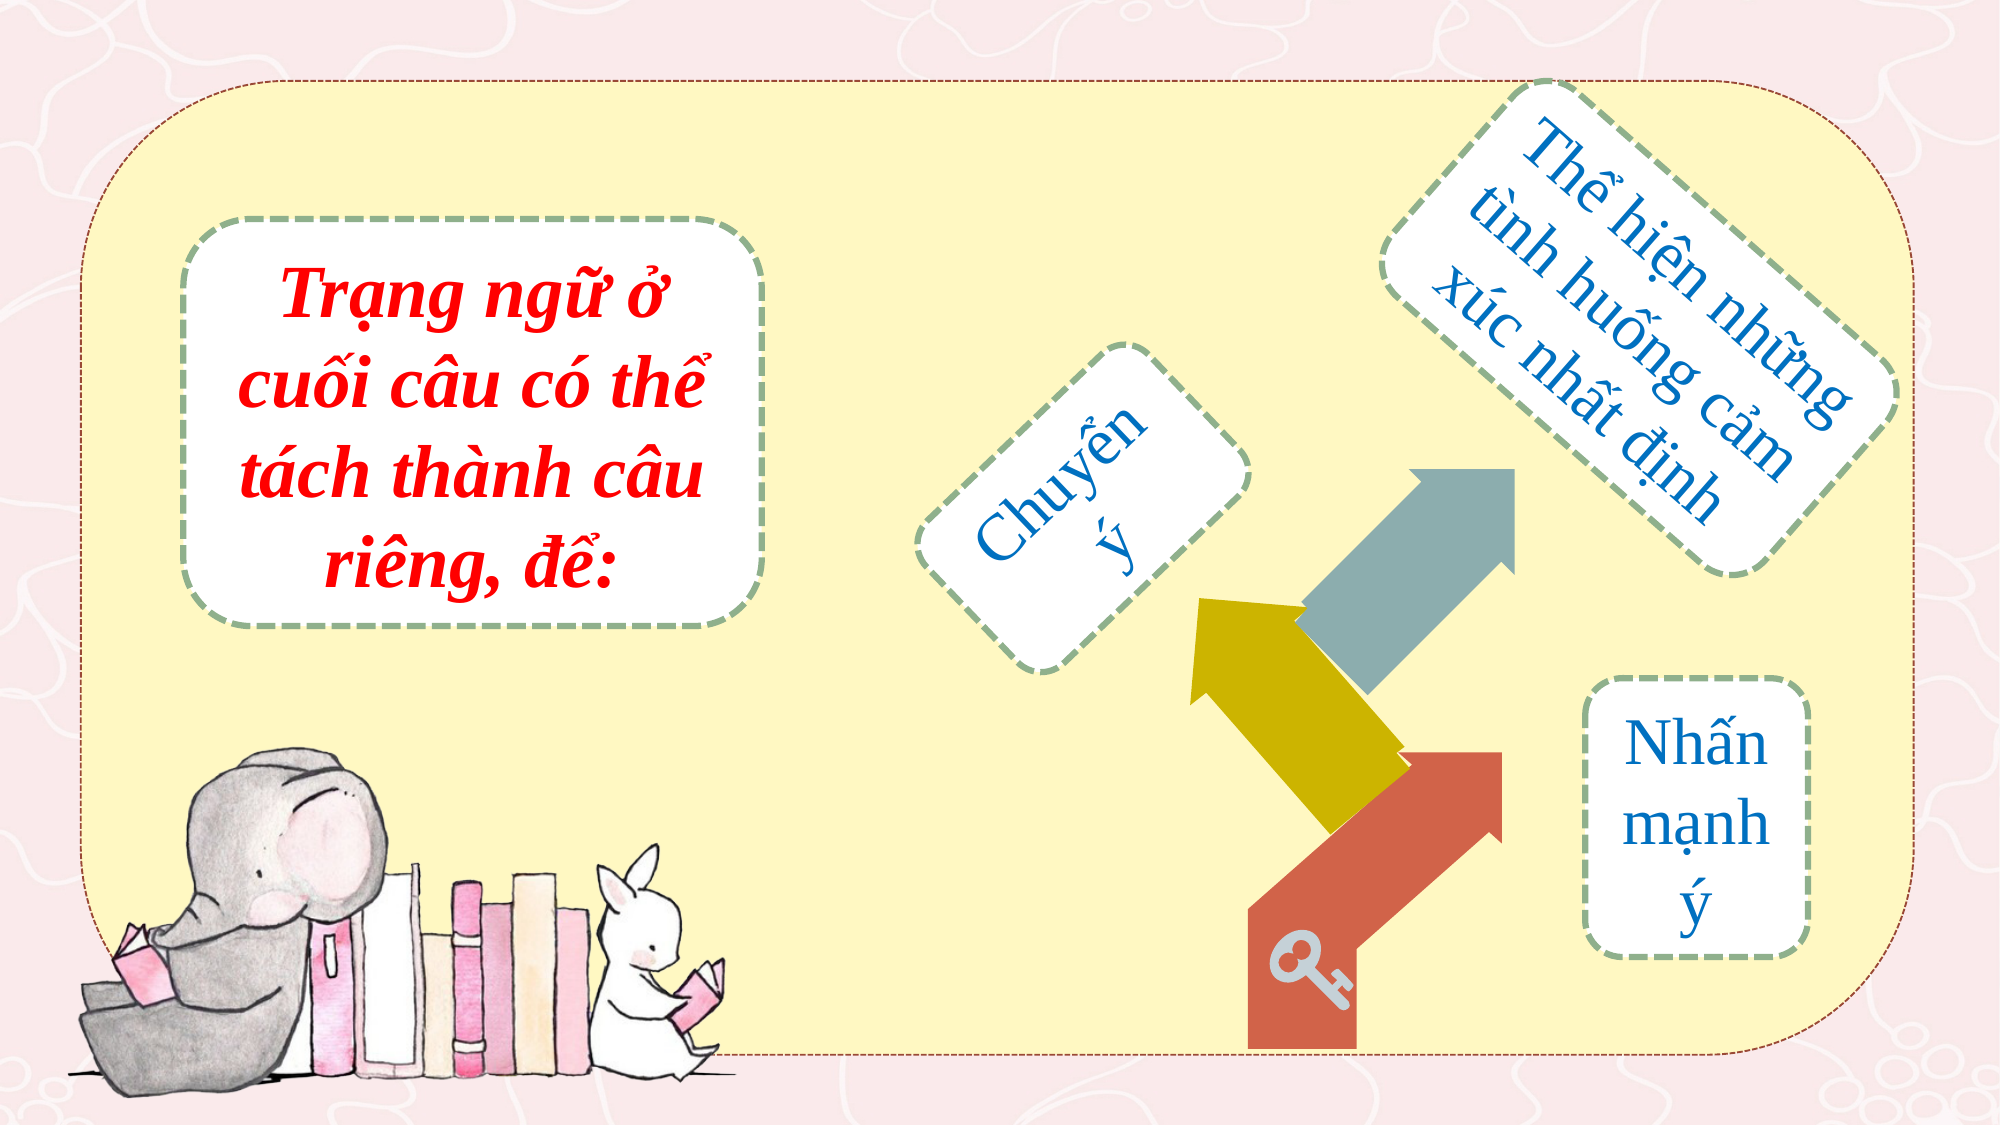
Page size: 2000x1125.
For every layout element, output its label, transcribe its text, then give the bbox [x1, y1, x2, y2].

text_box Nhấn mạnh ý [1584, 677, 1809, 958]
text_box Thể hiện những tình huống cảm xúc nhất định [1381, 80, 1898, 576]
picture [0, 0, 2000, 1125]
text_box [1294, 469, 1515, 696]
text_box [1190, 598, 1411, 835]
text_box [79, 79, 1915, 1056]
text_box Chuyển ý [916, 343, 1250, 674]
text_box [1269, 929, 1354, 1011]
text_box Trạng ngữ ở cuối câu có thể tách thành câu riêng, để: [182, 218, 763, 628]
text_box [1247, 752, 1502, 1049]
